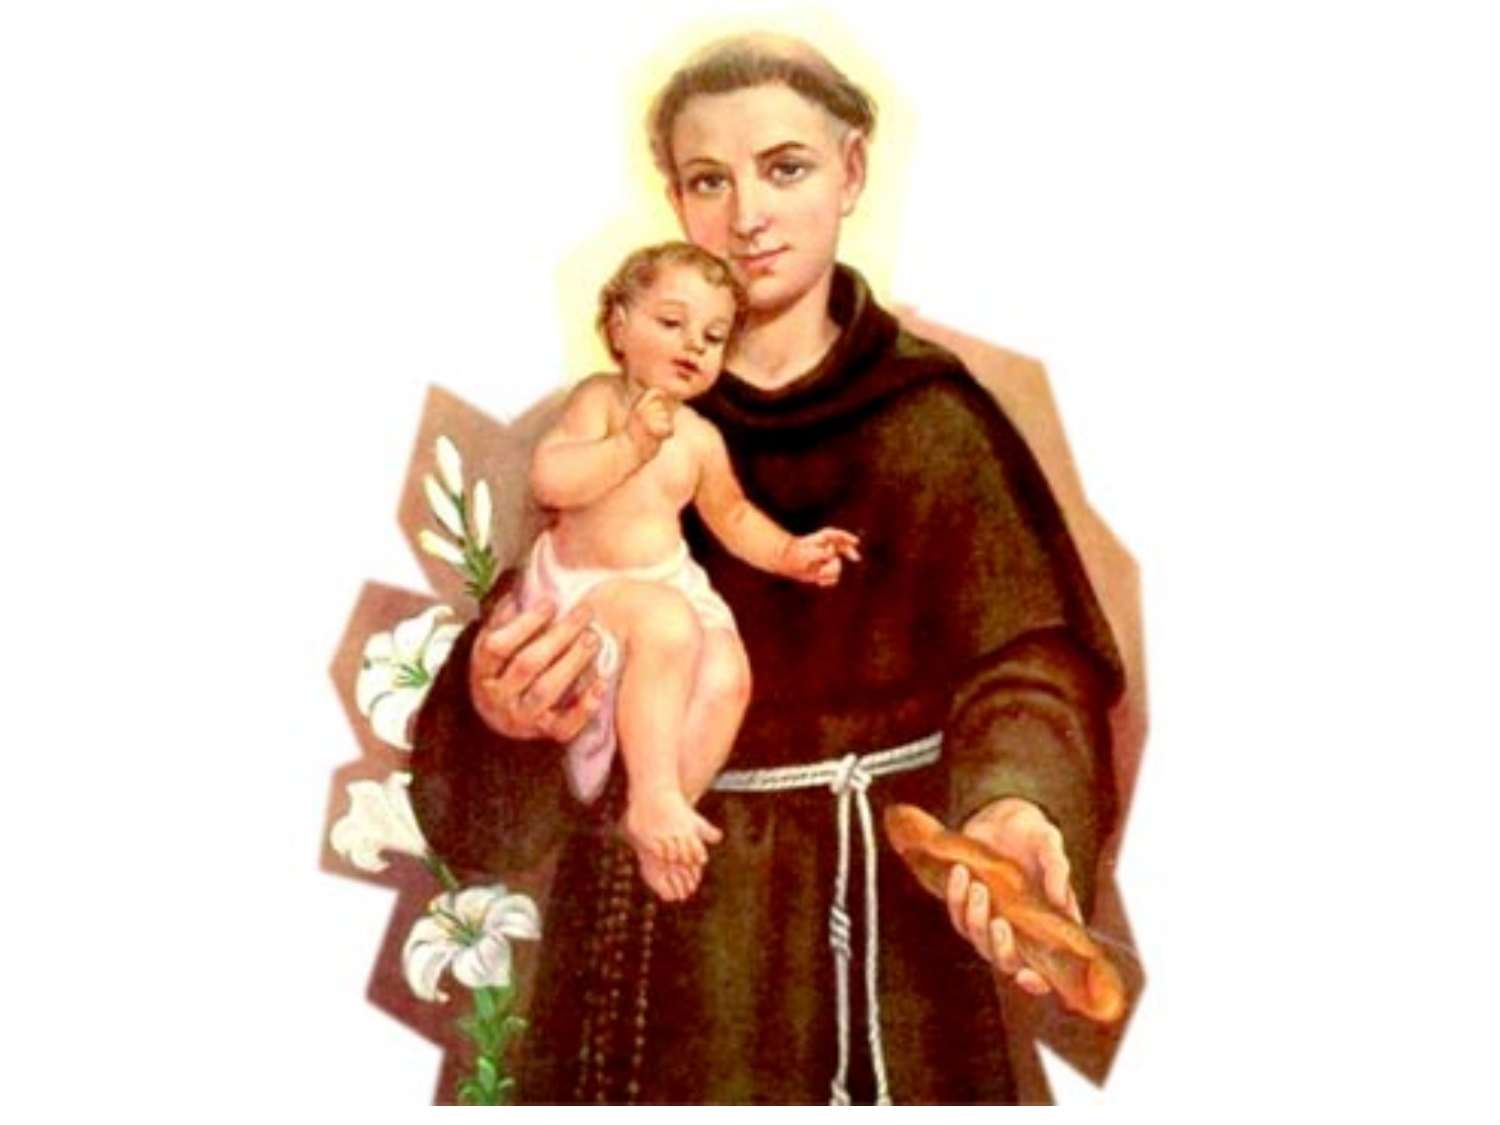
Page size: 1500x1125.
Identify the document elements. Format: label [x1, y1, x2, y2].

picture [288, 0, 1201, 1107]
